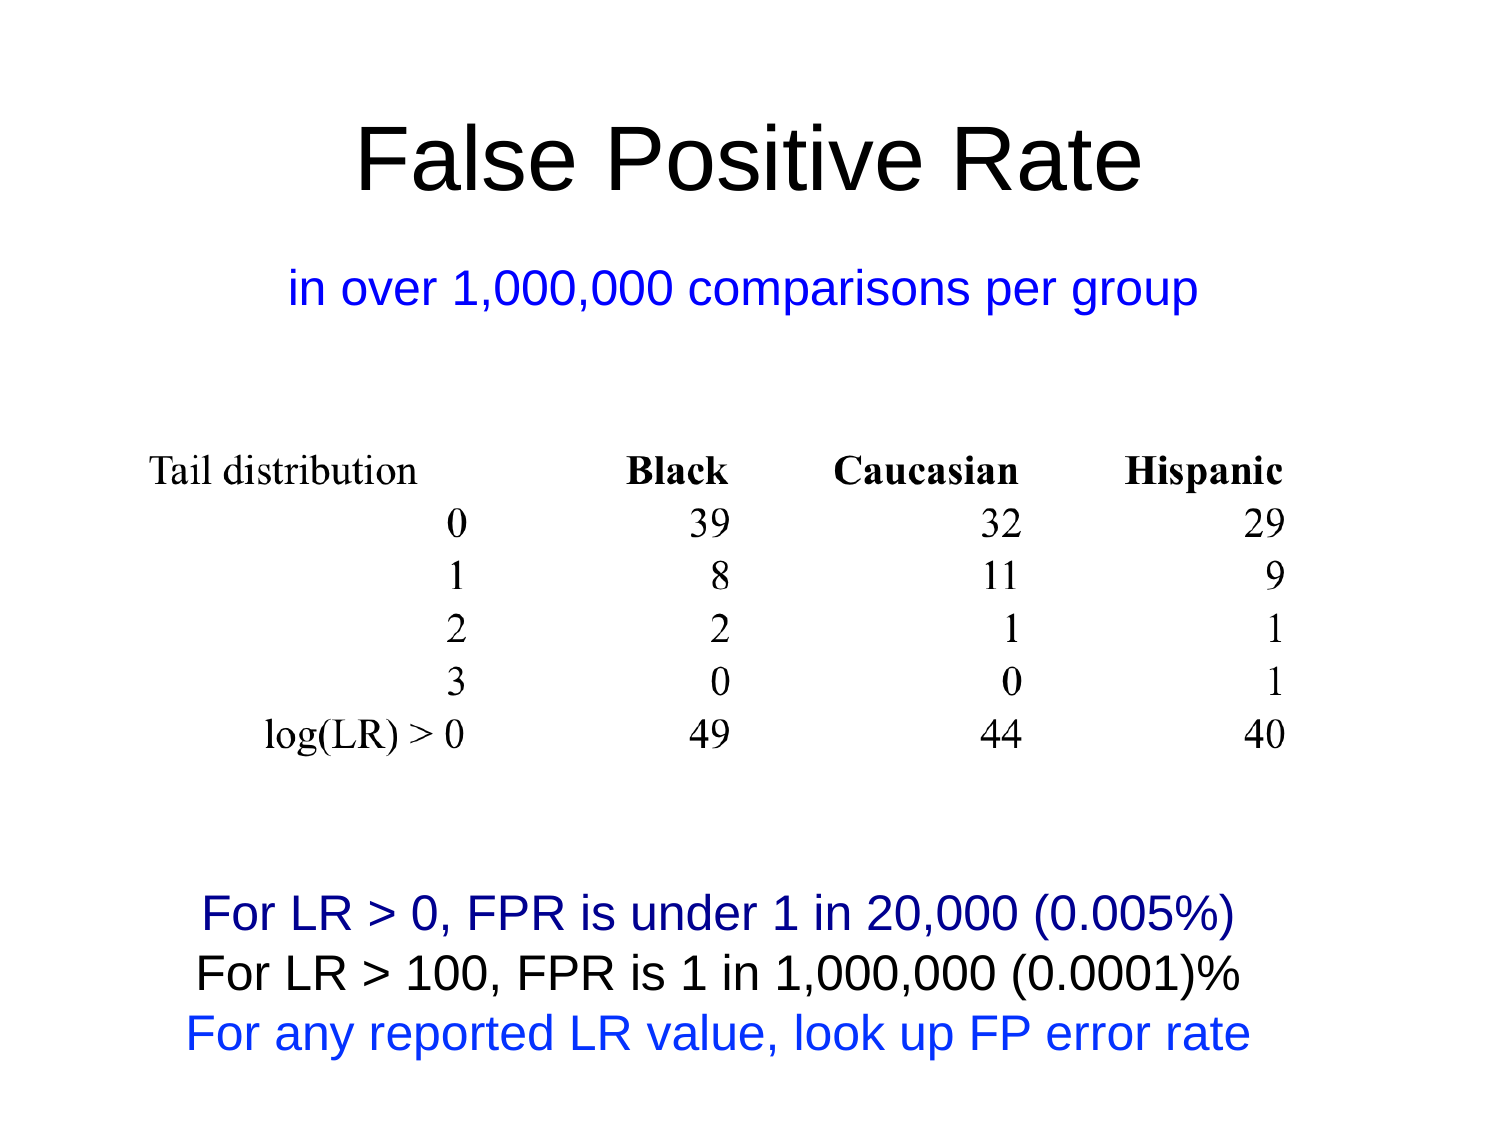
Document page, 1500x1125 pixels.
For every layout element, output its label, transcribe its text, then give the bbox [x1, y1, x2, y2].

title False Positive Rate [112, 60, 1388, 248]
text_box in over 1,000,000 comparisons per group [237, 247, 1250, 323]
text_box For LR > 0, FPR is under 1 in 20,000 (0.005%) For LR > 100, FPR is 1 in 1,000,000 (0.0001)% For any reported LR value, look up FP error rate [162, 872, 1275, 1068]
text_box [137, 442, 1296, 763]
